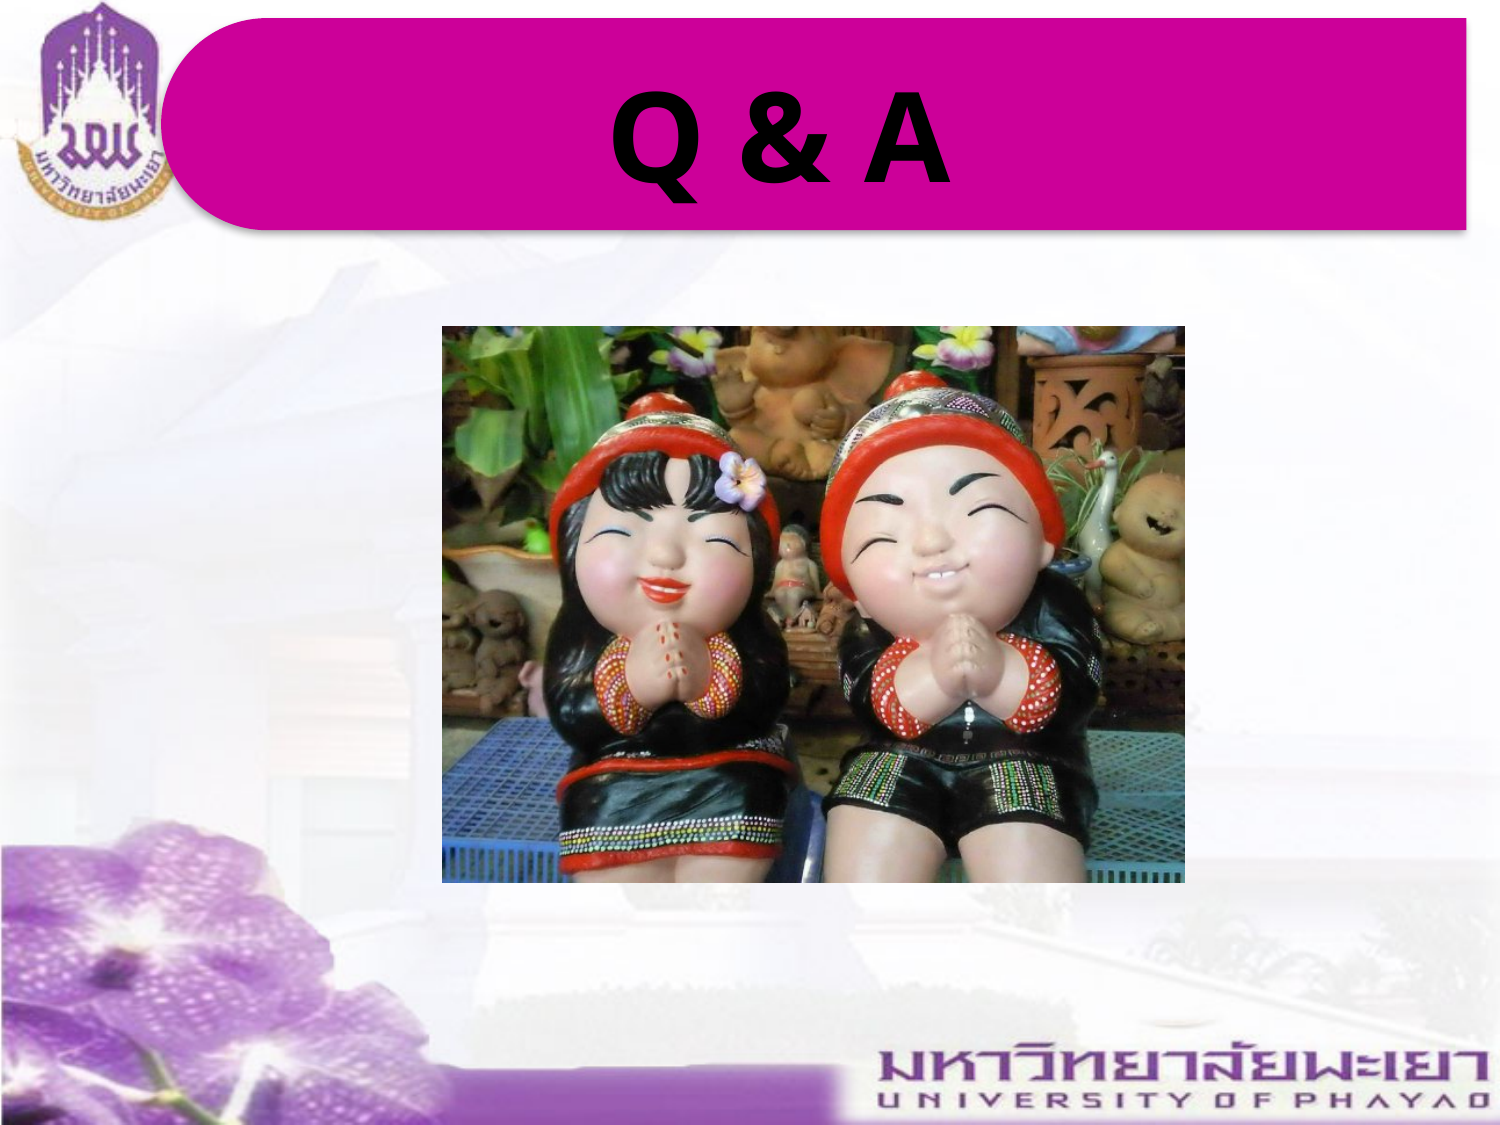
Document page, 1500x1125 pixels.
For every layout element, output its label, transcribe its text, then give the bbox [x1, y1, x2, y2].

list [49, 250, 1445, 1001]
text_box [191, 17, 1468, 231]
picture [0, 0, 1500, 1125]
text_box Q & A [90, 49, 1467, 216]
